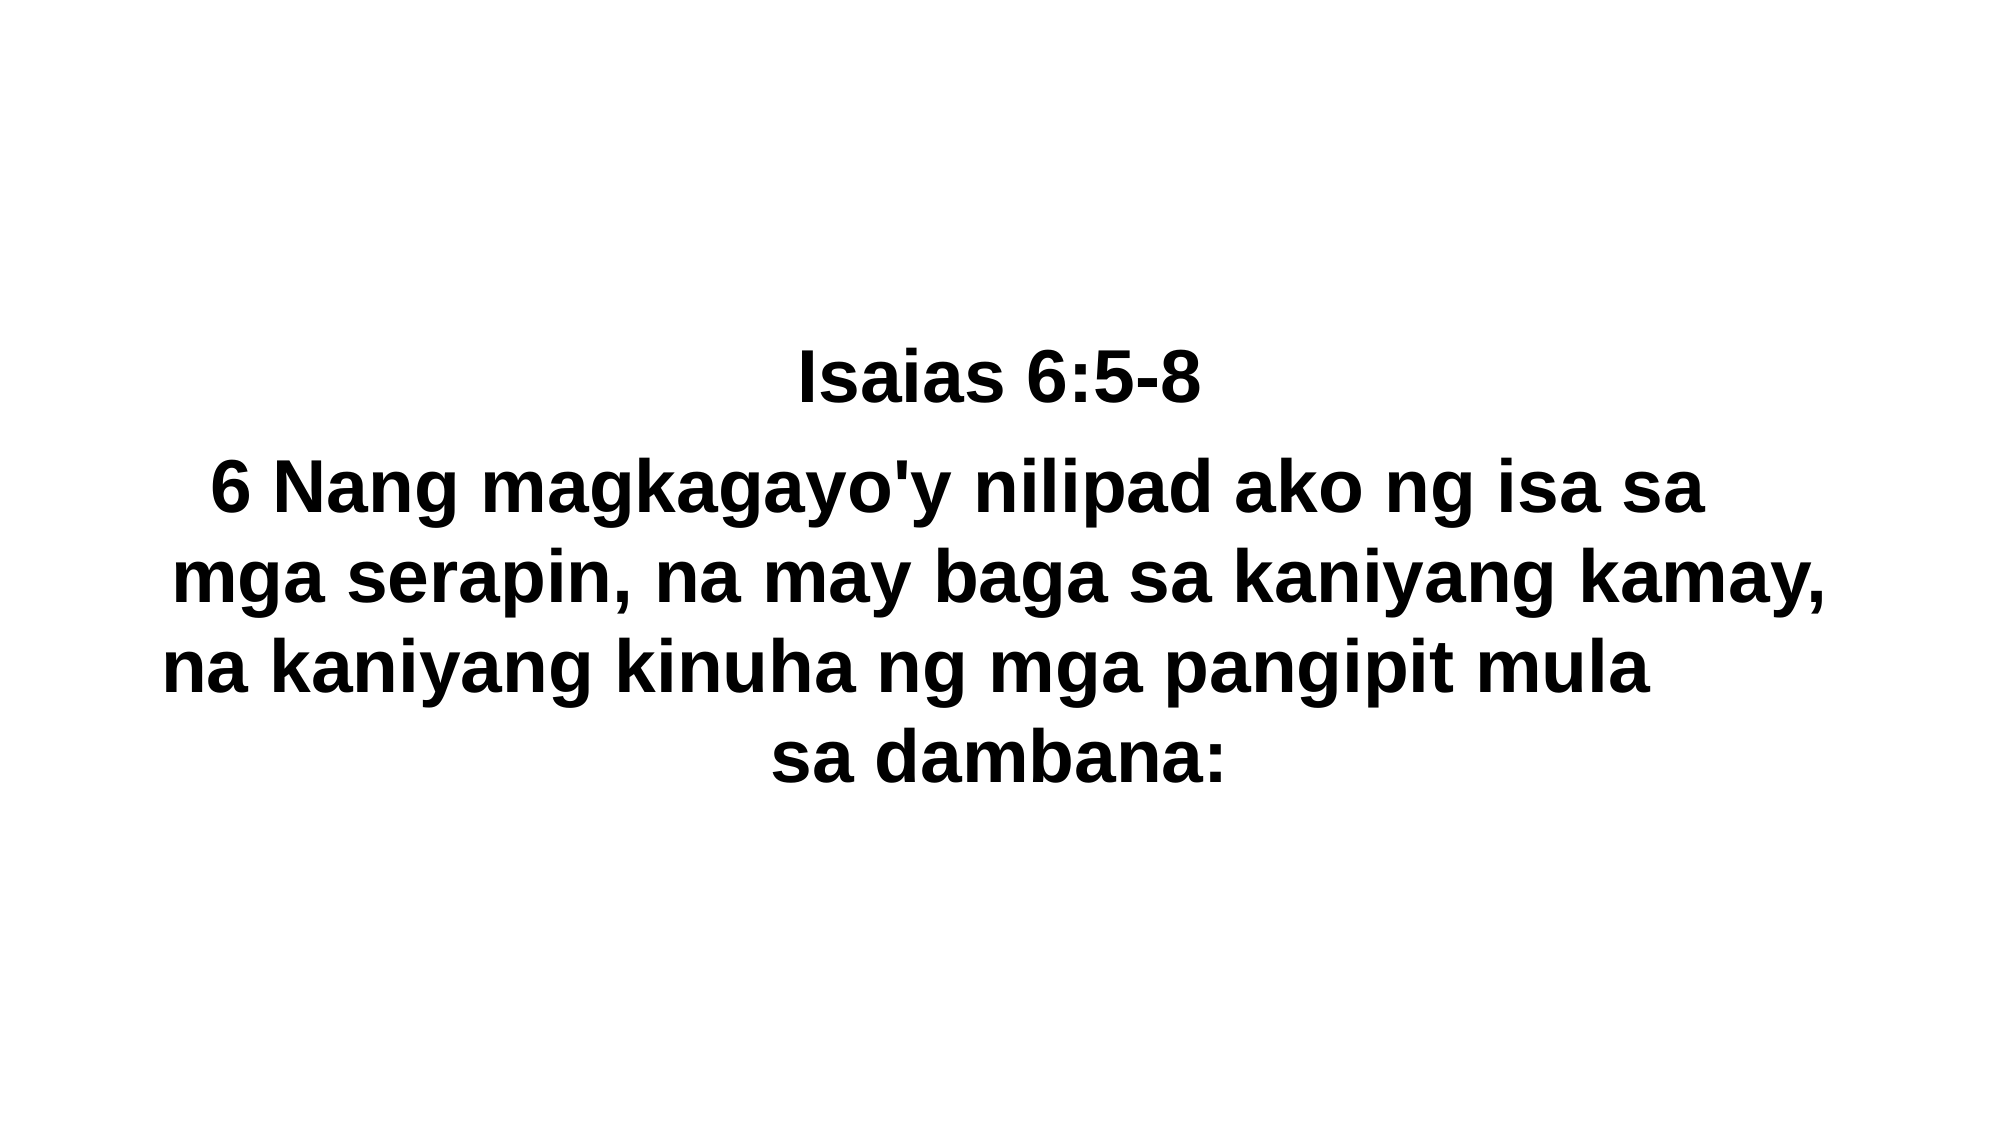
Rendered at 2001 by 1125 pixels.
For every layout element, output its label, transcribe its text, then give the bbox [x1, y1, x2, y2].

list Isaias 6:5-8 6 Nang magkagayo'y nilipad ako ng isa sa mga serapin, na may baga sa kaniyang kamay, na kaniyang kinuha ng mga pangipit mula sa dambana: [137, 129, 1863, 996]
